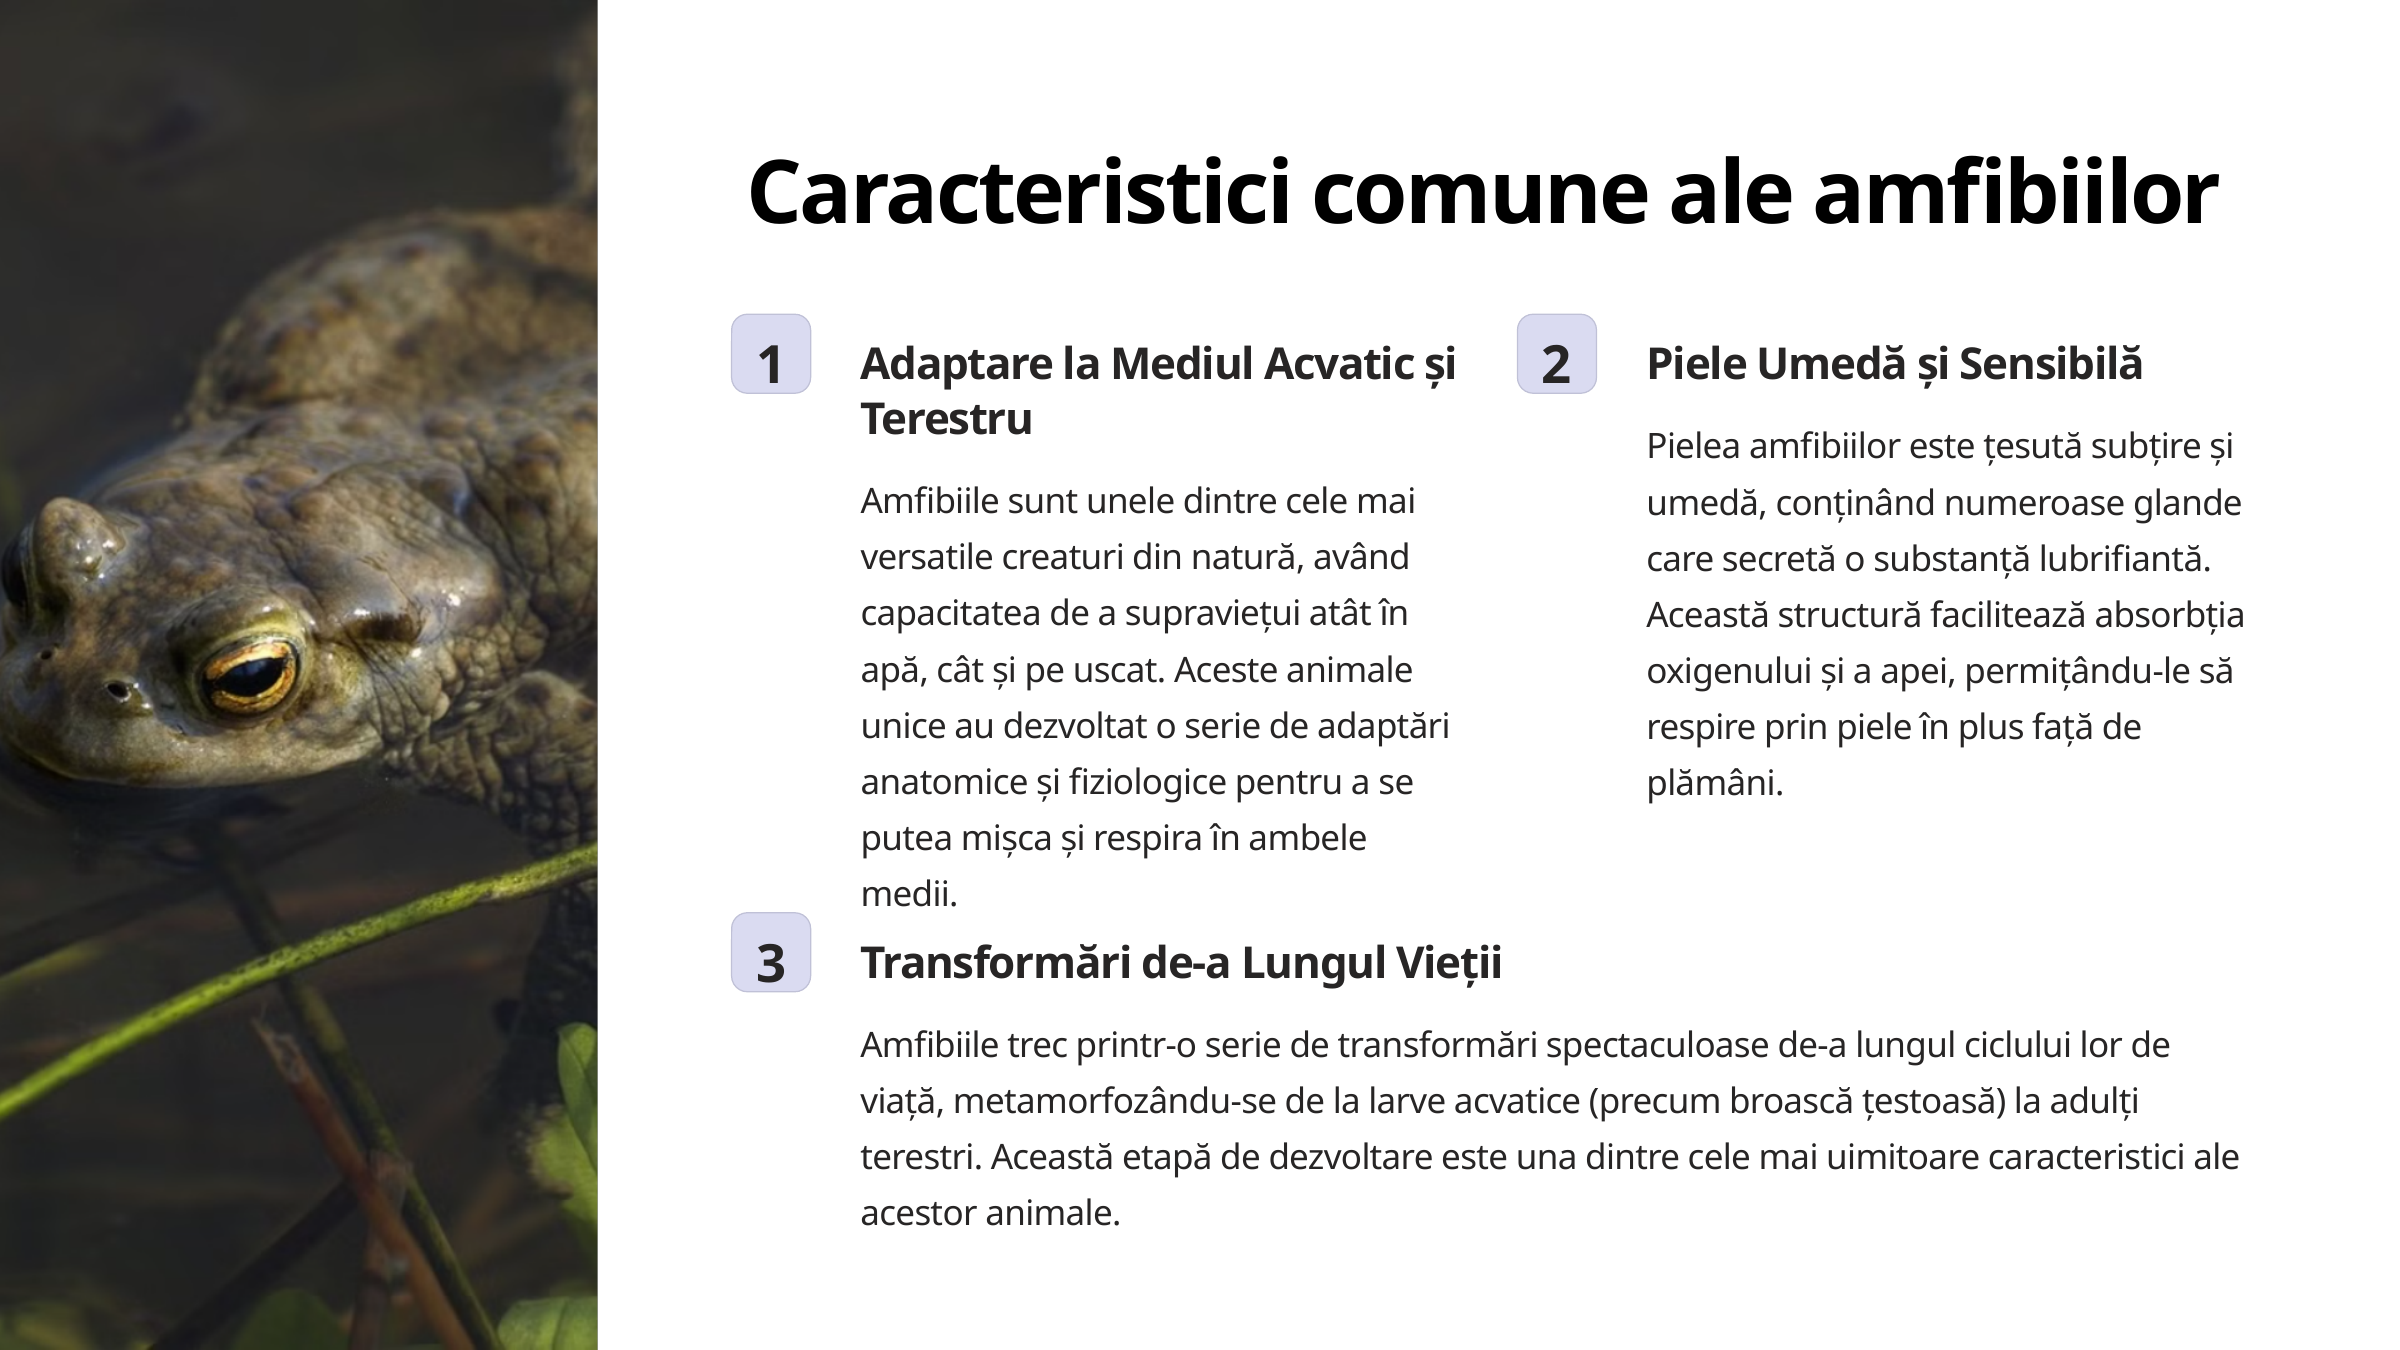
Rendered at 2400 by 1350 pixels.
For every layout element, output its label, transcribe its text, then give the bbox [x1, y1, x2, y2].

text_box Pielea amfibiilor este țesută subțire și umedă, conținând numeroase glande care secretă o substanță lubrifiantă. Această structură facilitează absorbția oxigenului și a apei, permițându-le să respire prin piele în plus față de plămâni. [1631, 402, 2269, 796]
text_box [731, 314, 811, 394]
text_box Amfibiile sunt unele dintre cele mai versatile creaturi din natură, având capacitatea de a supraviețui atât în apă, cât și pe uscat. Aceste animale unice au dezvoltat o serie de adaptări anatomice și fiziologice pentru a se putea mișca și respira în ambele medii. [845, 457, 1483, 851]
text_box [1517, 314, 1597, 394]
text_box Amfibiile trec printr-o serie de transformări spectaculoase de-a lungul ciclului lor de viață, metamorfozându-se de la larve acvatice (precum broască țestoasă) la adulți terestri. Această etapă de dezvoltare este una dintre cele mai uimitoare caracteristici ale acestor animale. [845, 1000, 2269, 1226]
text_box [599, 0, 2400, 1350]
picture [0, 0, 599, 1350]
text_box 1 [759, 320, 784, 387]
text_box [731, 912, 811, 992]
text_box 3 [754, 919, 788, 986]
text_box Piele Umedă și Sensibilă [1631, 326, 2120, 382]
text_box Adaptare la Mediul Acvatic și Terestru [845, 326, 1483, 436]
text_box Transformări de-a Lungul Vieții [845, 924, 1472, 980]
text_box Caracteristici comune ale amfibiilor [731, 124, 2161, 235]
text_box 2 [1541, 320, 1573, 387]
